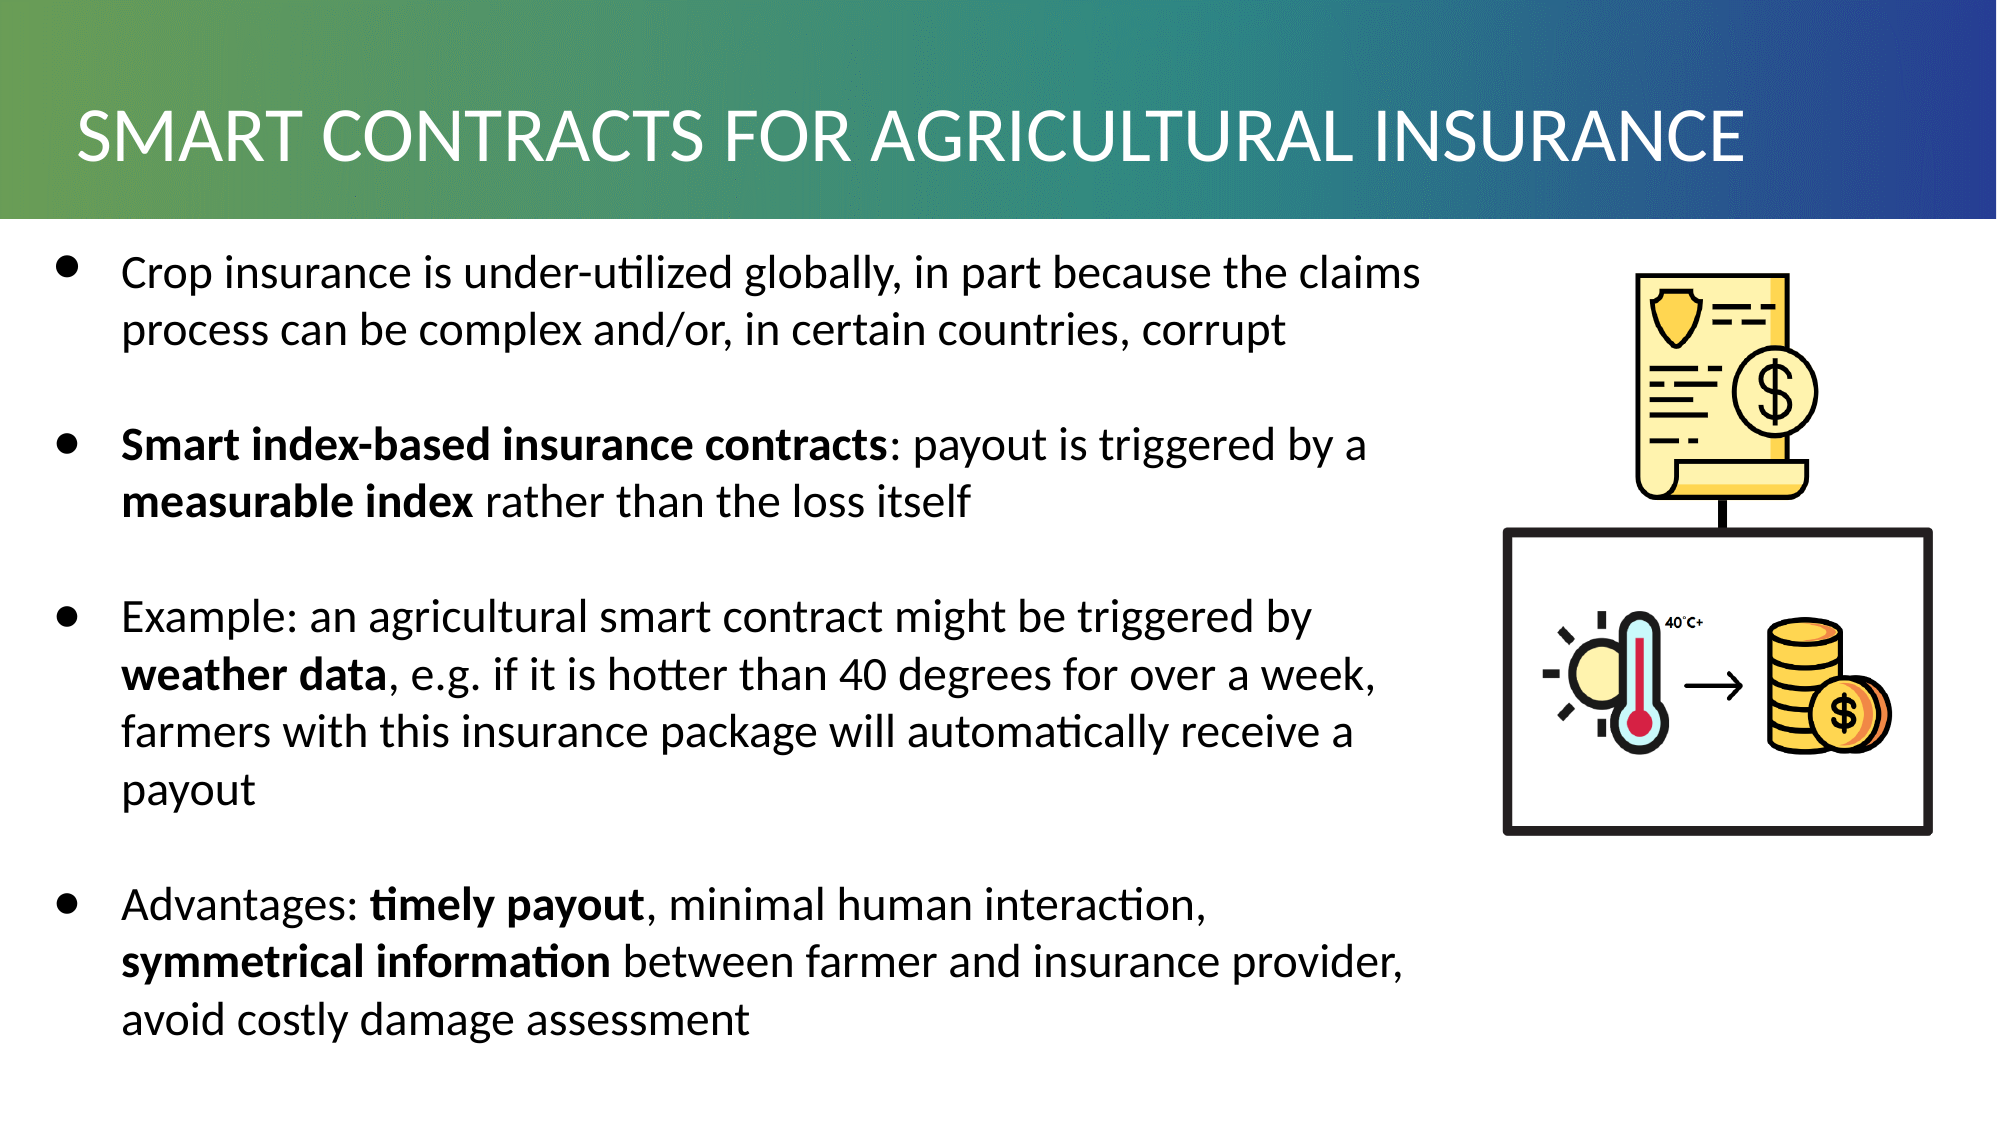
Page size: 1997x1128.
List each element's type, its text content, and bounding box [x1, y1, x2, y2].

picture [1465, 257, 1982, 868]
list Crop insurance is under-utilized globally, in part because the claims process can be complex and/or, in certain countries, corrupt Smart index-based insurance contracts: payout is triggered by a measurable index rather than the loss itself Example: an agricultural smart contract might be triggered by weather data, e.g. if it is hotter than 40 degrees for over a week, farmers with this insurance package will automatically receive a payout Advantages: timely payout, minimal human interaction, symmetrical information between farmer and insurance provider, avoid costly damage assessment [35, 240, 1449, 1045]
picture [0, 0, 1997, 219]
